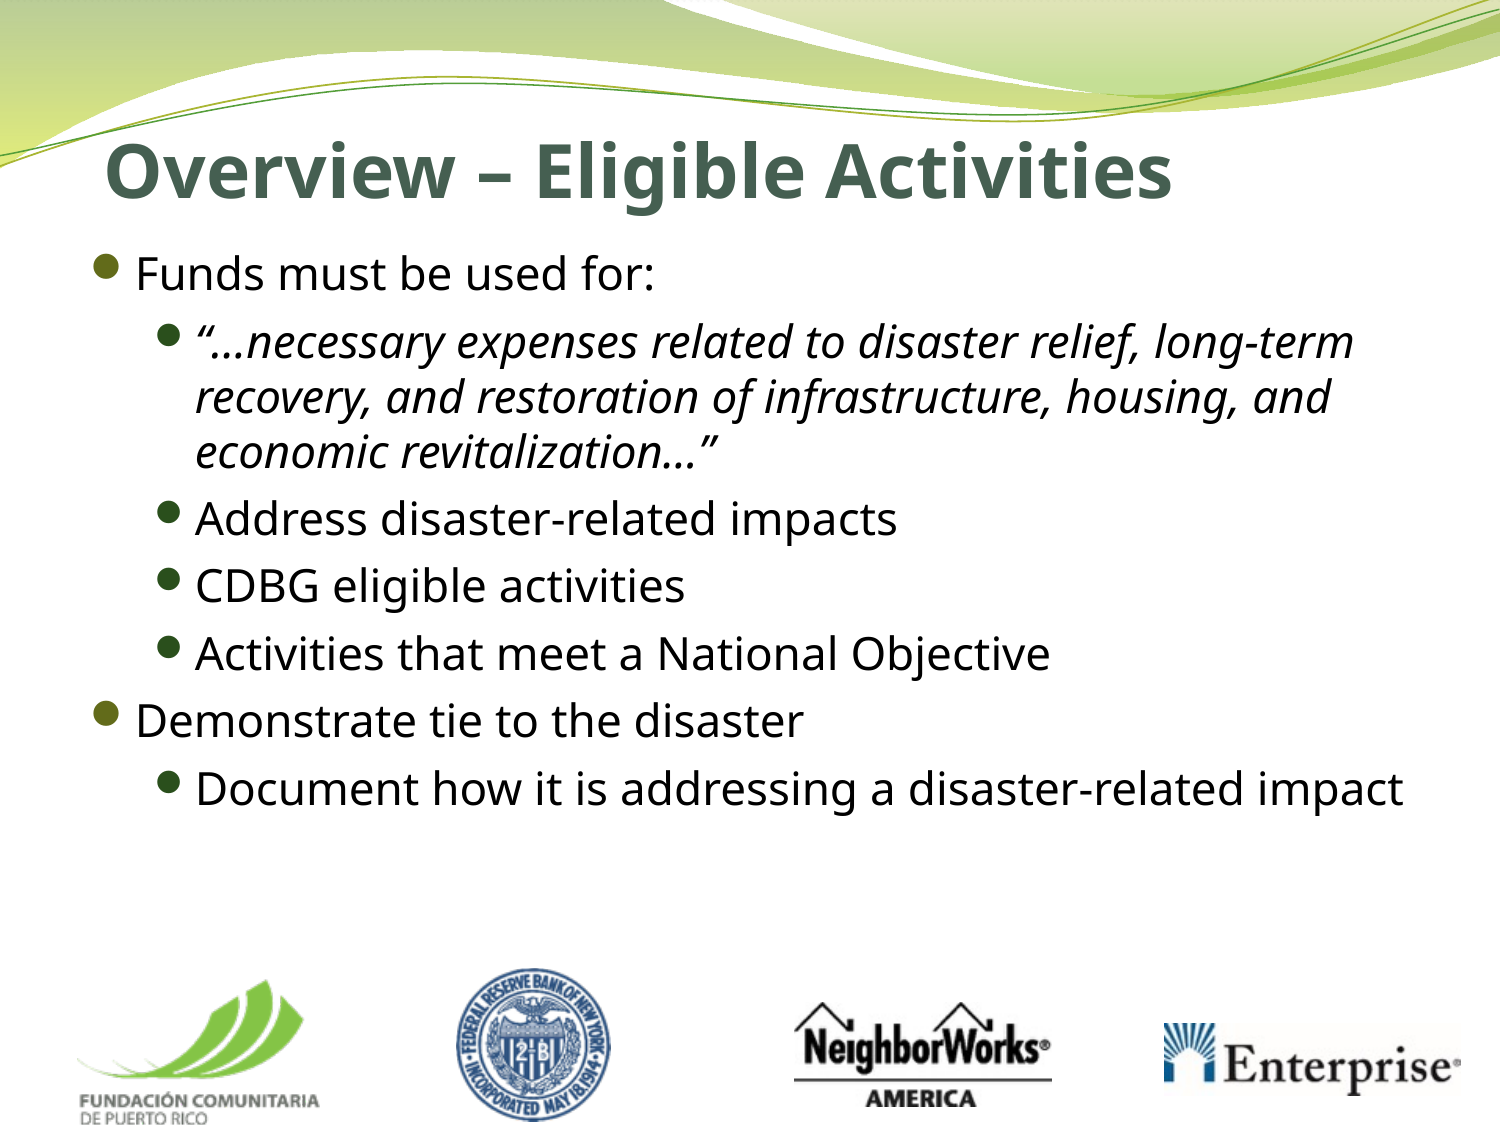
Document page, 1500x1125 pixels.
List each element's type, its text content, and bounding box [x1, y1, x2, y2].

title Overview – Eligible Activities [103, 115, 1425, 214]
picture [794, 1002, 1052, 1107]
picture [1164, 1023, 1461, 1096]
picture [77, 996, 323, 1125]
picture [456, 996, 611, 1122]
list Funds must be used for: “…necessary expenses related to disaster relief, long-term recovery, and restoration of infrastructure, housing, and economic revitalization…” Address disaster-related impacts CDBG eligible activities Activities that meet a National Objective Demonstrate tie to the disaster Document how it is addressing a disaster-related impact [75, 237, 1425, 996]
